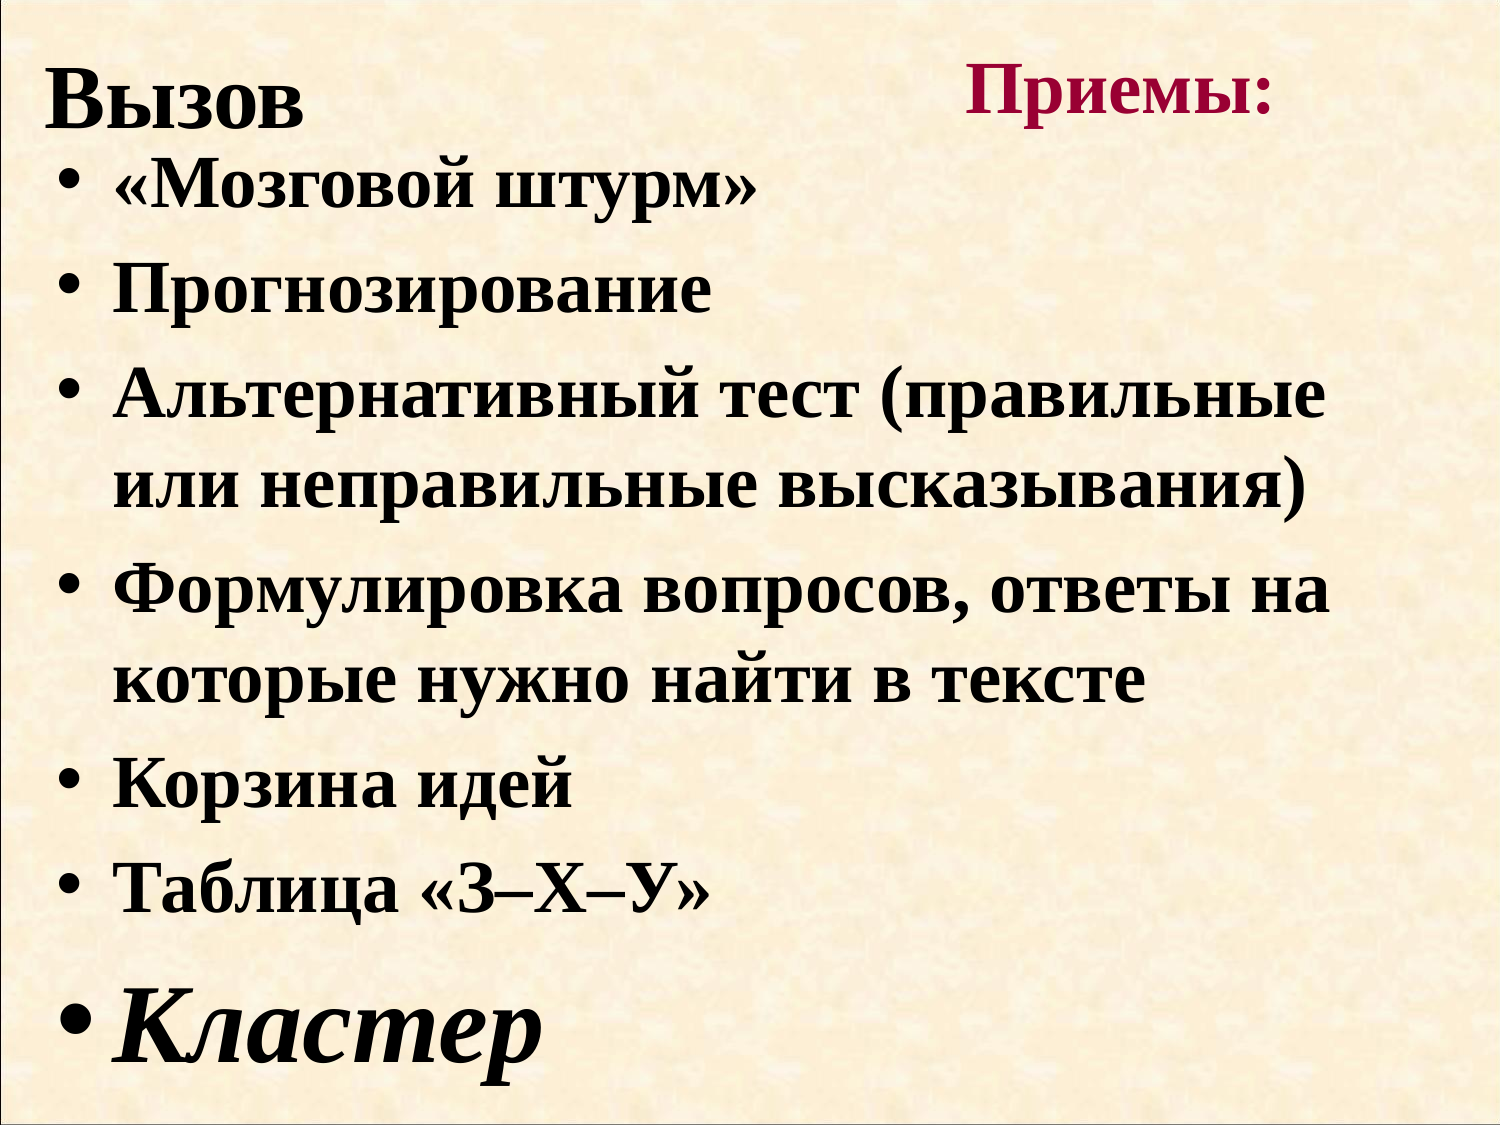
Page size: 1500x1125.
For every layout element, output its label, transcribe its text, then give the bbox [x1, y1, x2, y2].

picture [0, 0, 1500, 1125]
text_box Приемы: [950, 30, 1412, 136]
title Вызов [29, 34, 361, 150]
list «Мозговой штурм» Прогнозирование Альтернативный тест (правильные или неправильные высказывания) Формулировка вопросов, ответы на которые нужно найти в тексте Корзина идей Таблица «З–Х–У» Кластер [41, 125, 1448, 1083]
